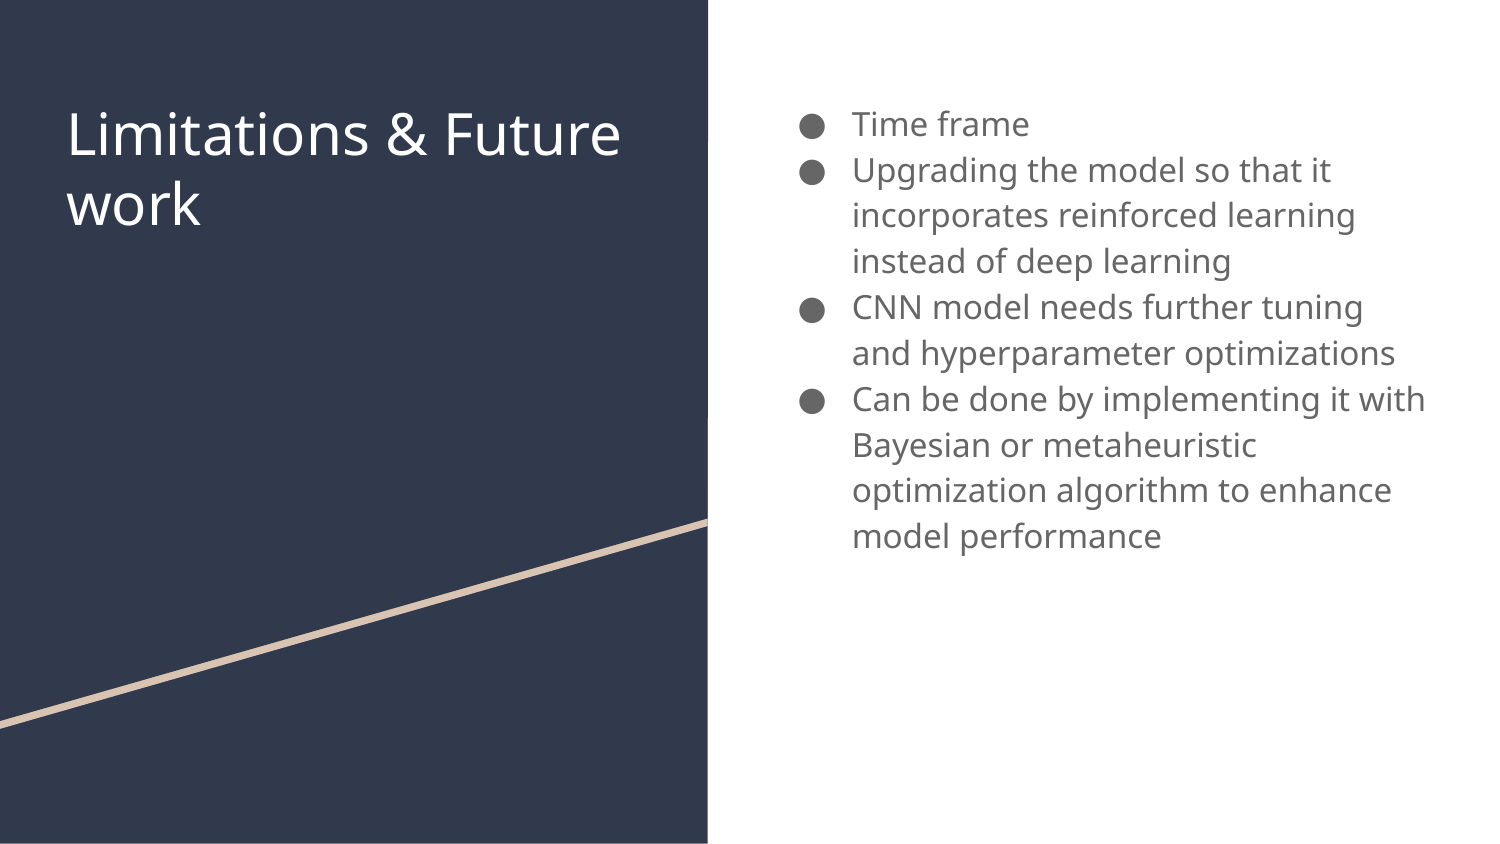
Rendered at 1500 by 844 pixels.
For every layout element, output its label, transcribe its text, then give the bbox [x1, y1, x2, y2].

list Time frame Upgrading the model so that it incorporates reinforced learning instead of deep learning CNN model needs further tuning and hyperparameter optimizations Can be done by implementing it with Bayesian or metaheuristic optimization algorithm to enhance model performance [761, 82, 1446, 755]
title Limitations & Future work [51, 82, 660, 494]
